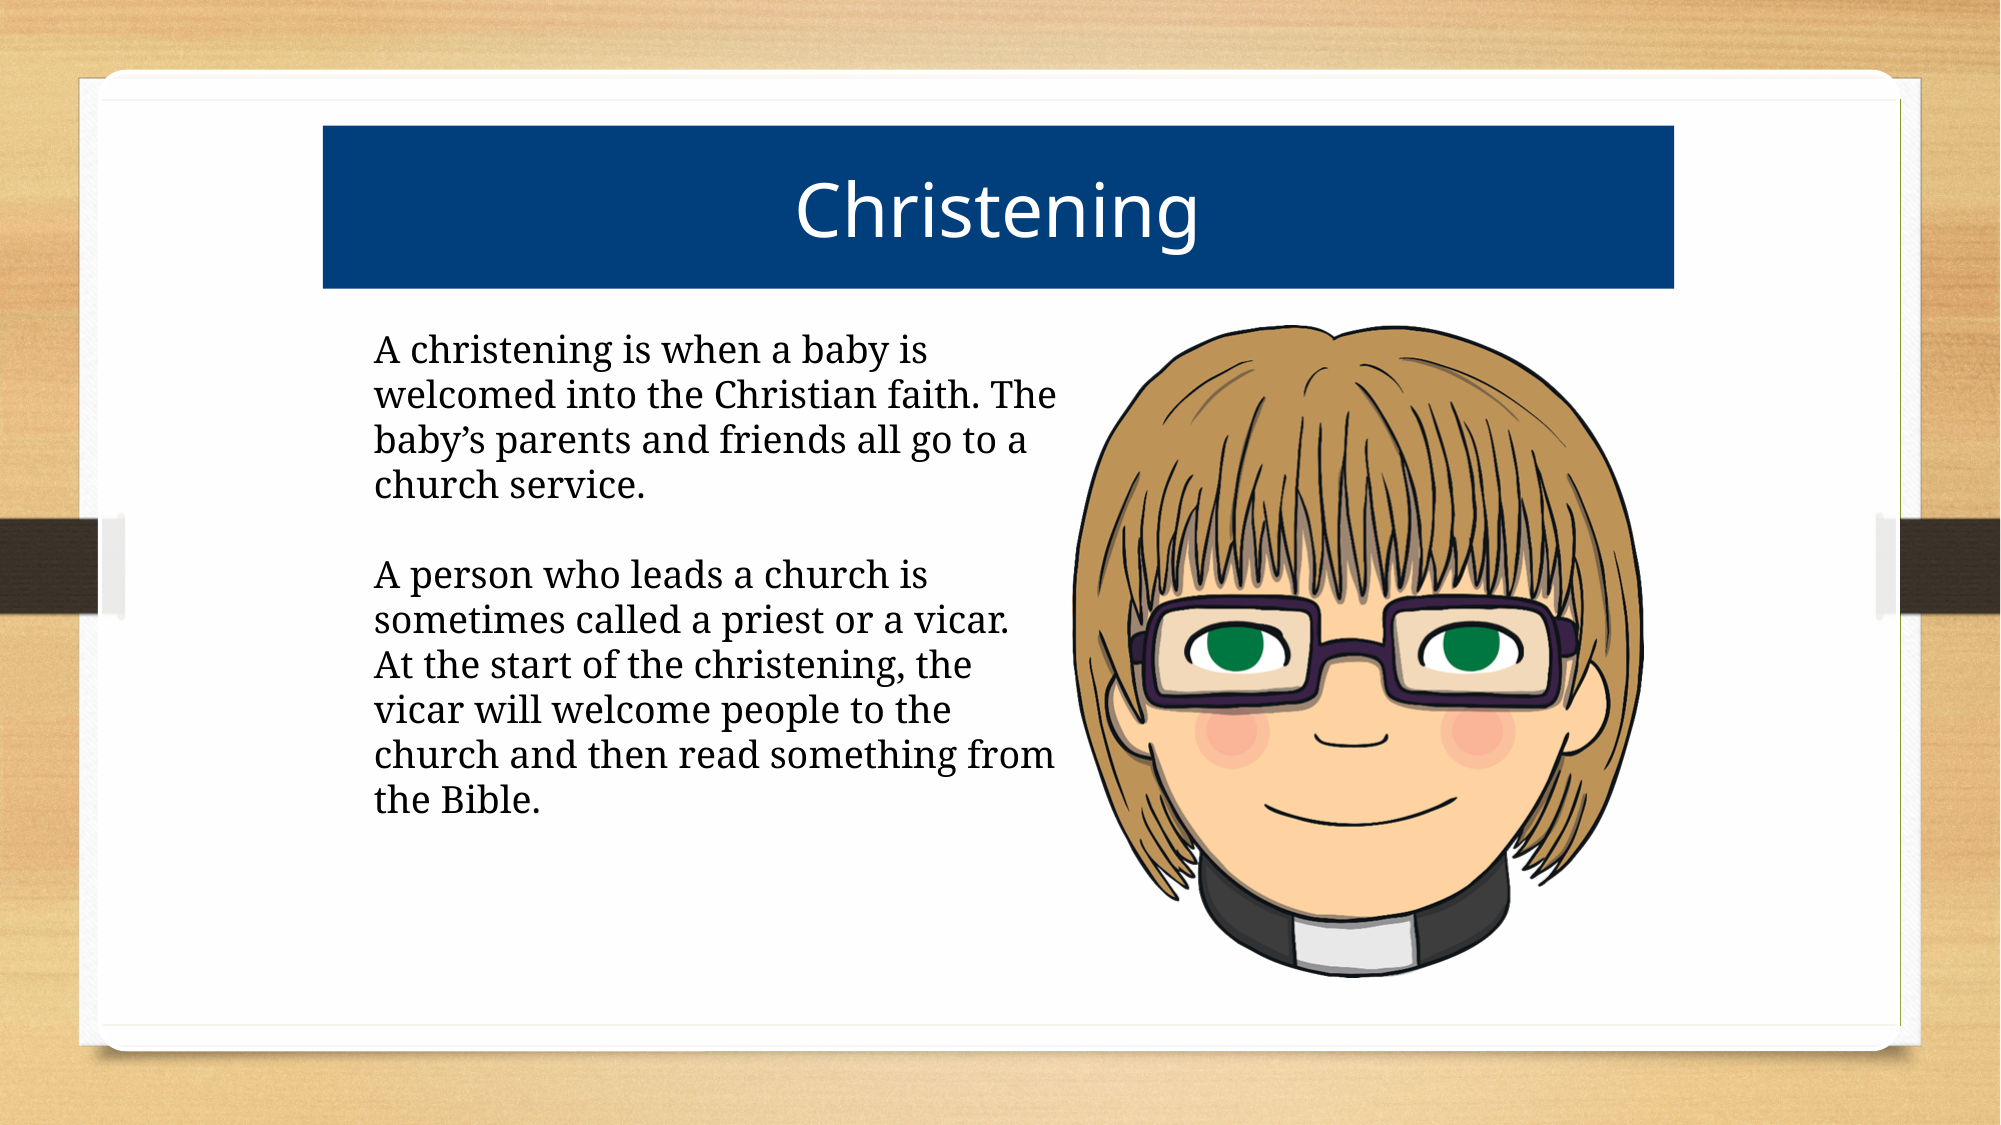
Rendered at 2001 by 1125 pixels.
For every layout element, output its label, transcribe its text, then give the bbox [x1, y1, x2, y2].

text_box A christening is when a baby is welcomed into the Christian faith. The baby’s parents and friends all go to a church service. A person who leads a church is sometimes called a priest or a vicar. At the start of the christening, the vicar will welcome people to the church and then read something from the Bible. [373, 325, 1072, 821]
picture [0, 0, 2001, 1125]
title Christening [322, 125, 1675, 289]
